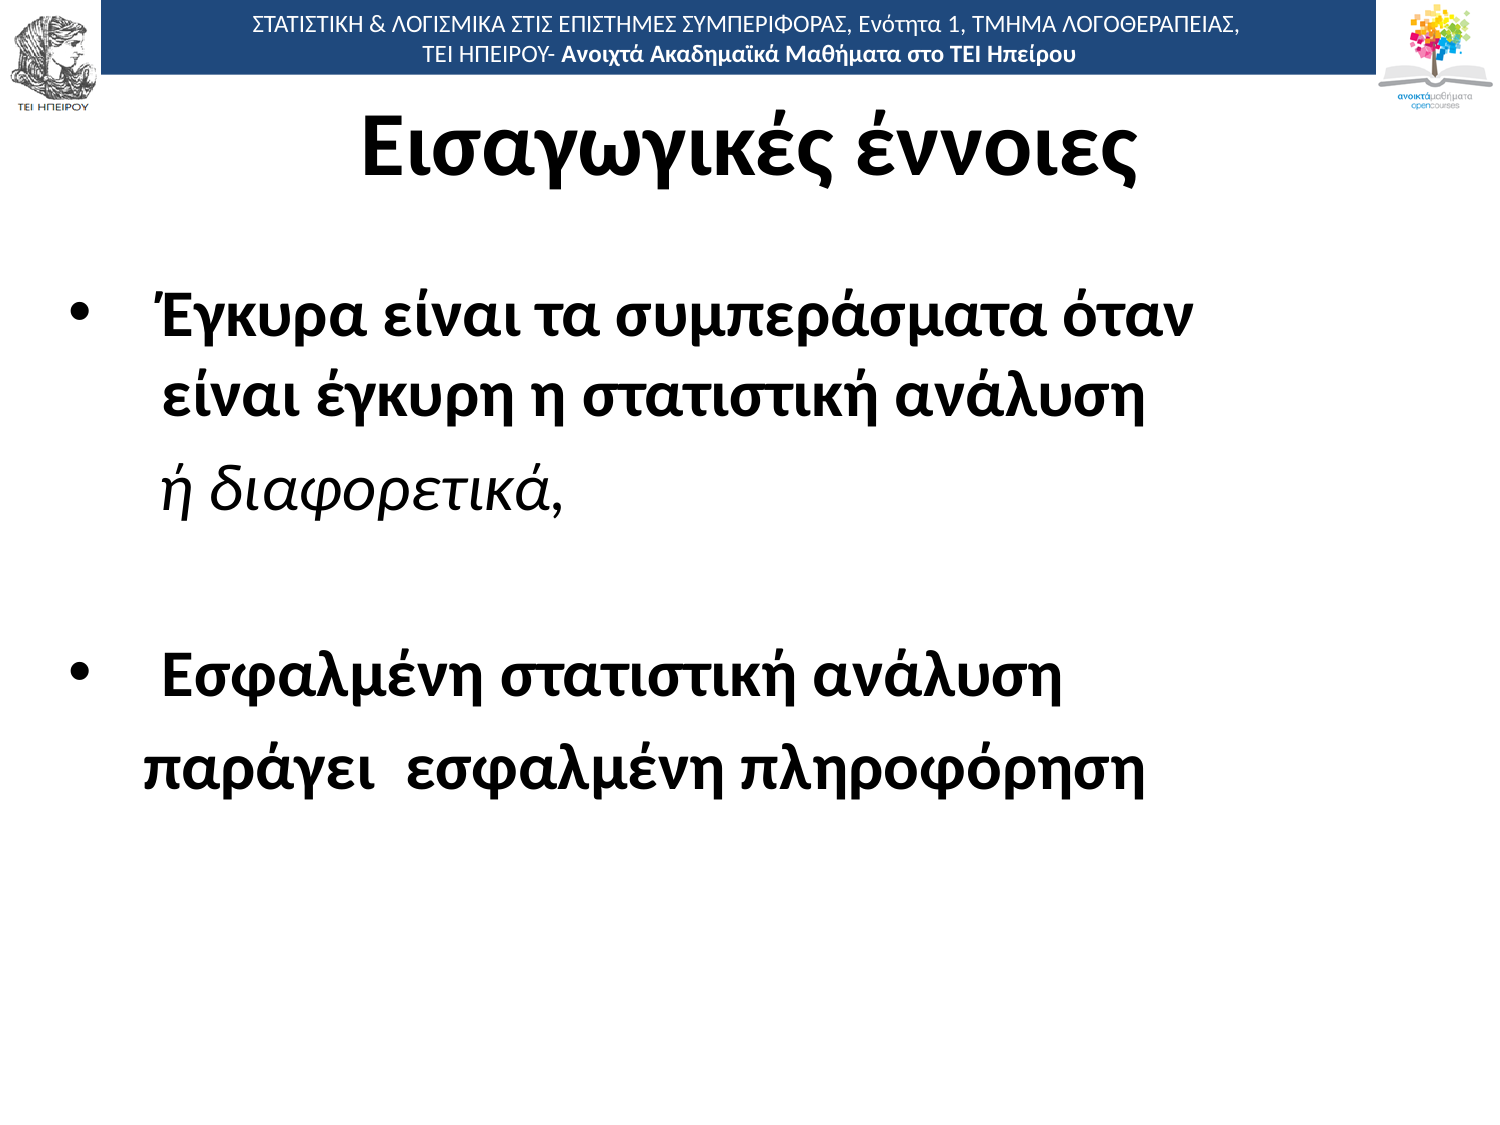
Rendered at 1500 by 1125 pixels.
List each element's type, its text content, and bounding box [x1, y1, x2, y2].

text_box ΣΤΑΤΙΣΤΙΚΗ & ΛΟΓΙΣΜΙΚΑ ΣΤΙΣ ΕΠΙΣΤΗΜΕΣ ΣΥΜΠΕΡΙΦΟΡΑΣ, Ενότητα 1, ΤΜΗΜΑ ΛΟΓΟΘΕΡΑΠΕΙΑΣ, ΤΕΙ ΗΠΕΙΡΟΥ- Ανοιχτά Ακαδημαϊκά Μαθήματα στο ΤΕΙ Ηπείρου [101, 0, 1373, 45]
list Έγκυρα είναι τα συμπεράσματα όταν είναι έγκυρη η στατιστική ανάλυση ή διαφορετικά, Εσφαλμένη στατιστική ανάλυση παράγει εσφαλμένη πληροφόρηση [53, 262, 1329, 1006]
title Εισαγωγικές έννοιες [75, 45, 1425, 233]
picture [0, 0, 101, 114]
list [1375, 0, 1500, 114]
